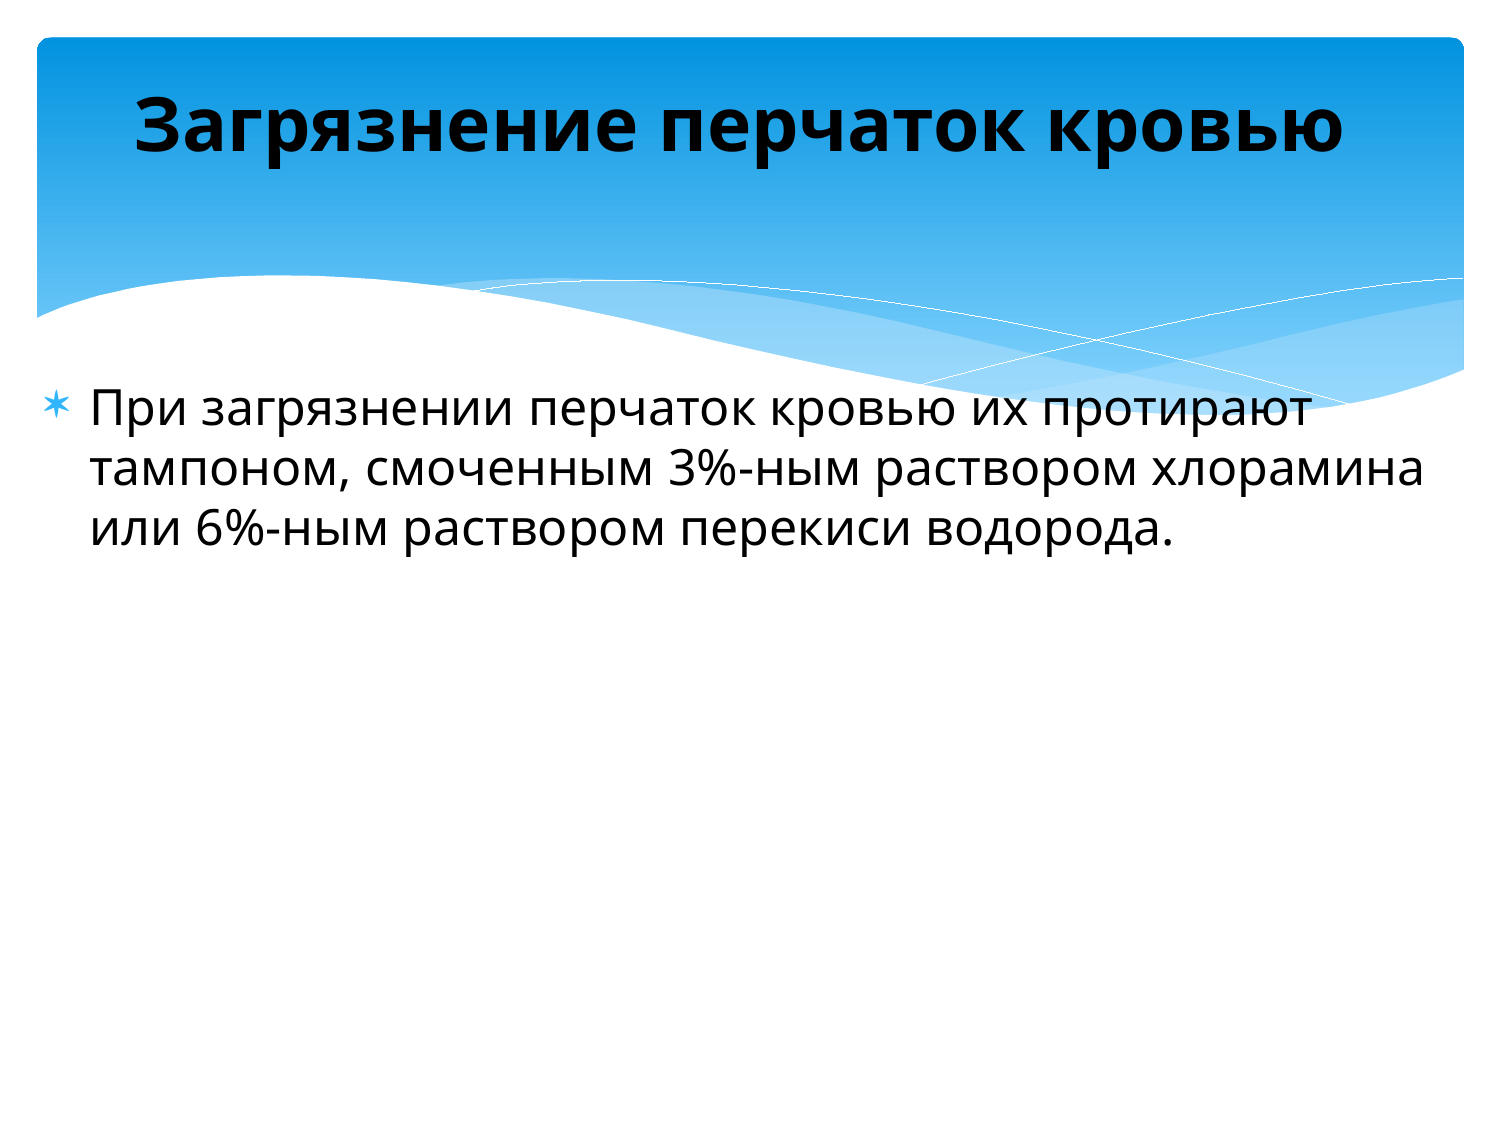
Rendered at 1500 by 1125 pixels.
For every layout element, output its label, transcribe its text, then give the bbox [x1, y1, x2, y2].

title Загрязнение перчаток кровью [64, 19, 1415, 225]
list При загрязнении перчаток кровью их протирают тампоном, смоченным 3%-ным раствором хлорамина или 6%-ным раствором перекиси водорода. [29, 368, 1498, 1106]
